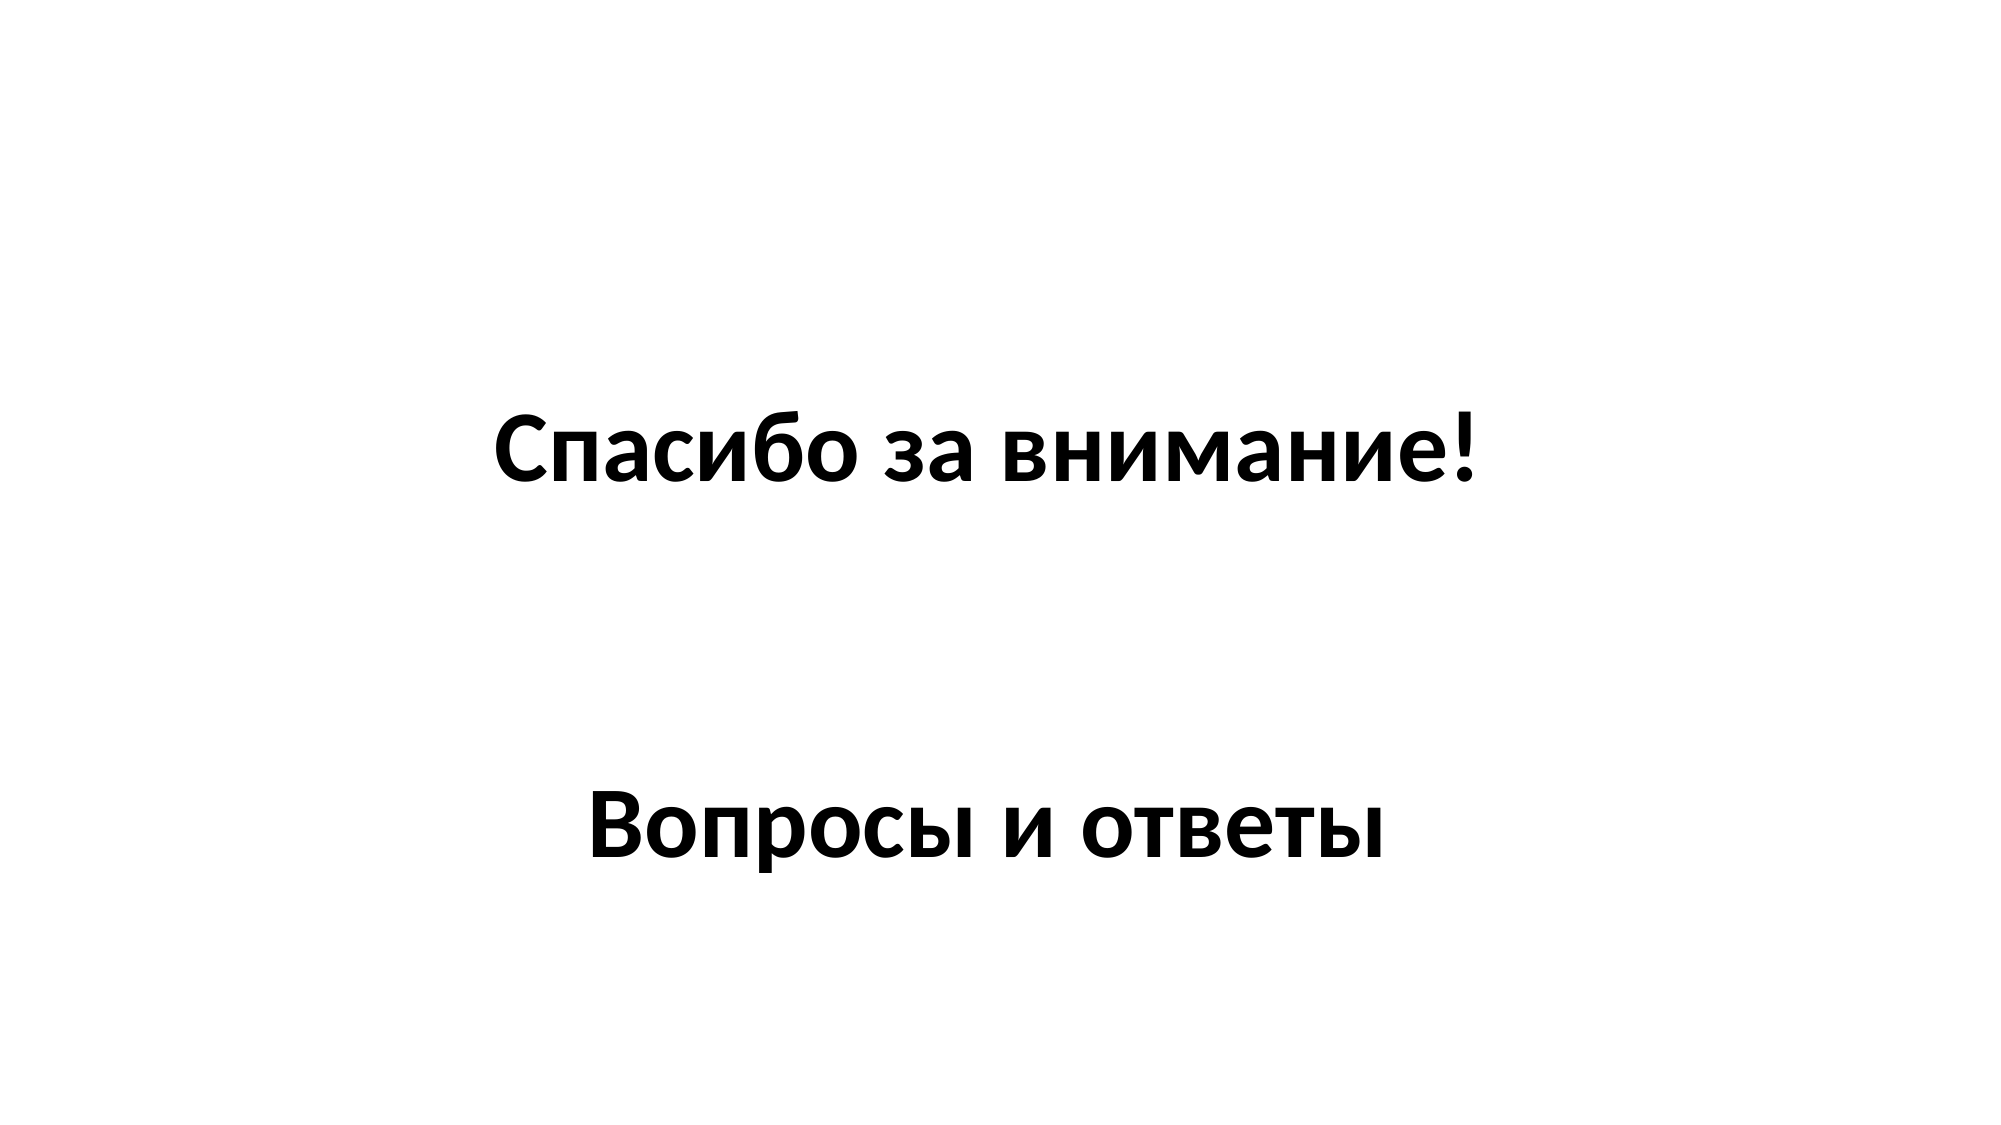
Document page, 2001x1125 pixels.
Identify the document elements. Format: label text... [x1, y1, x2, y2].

list Спасибо за внимание! Вопросы и ответы [137, 195, 1863, 896]
